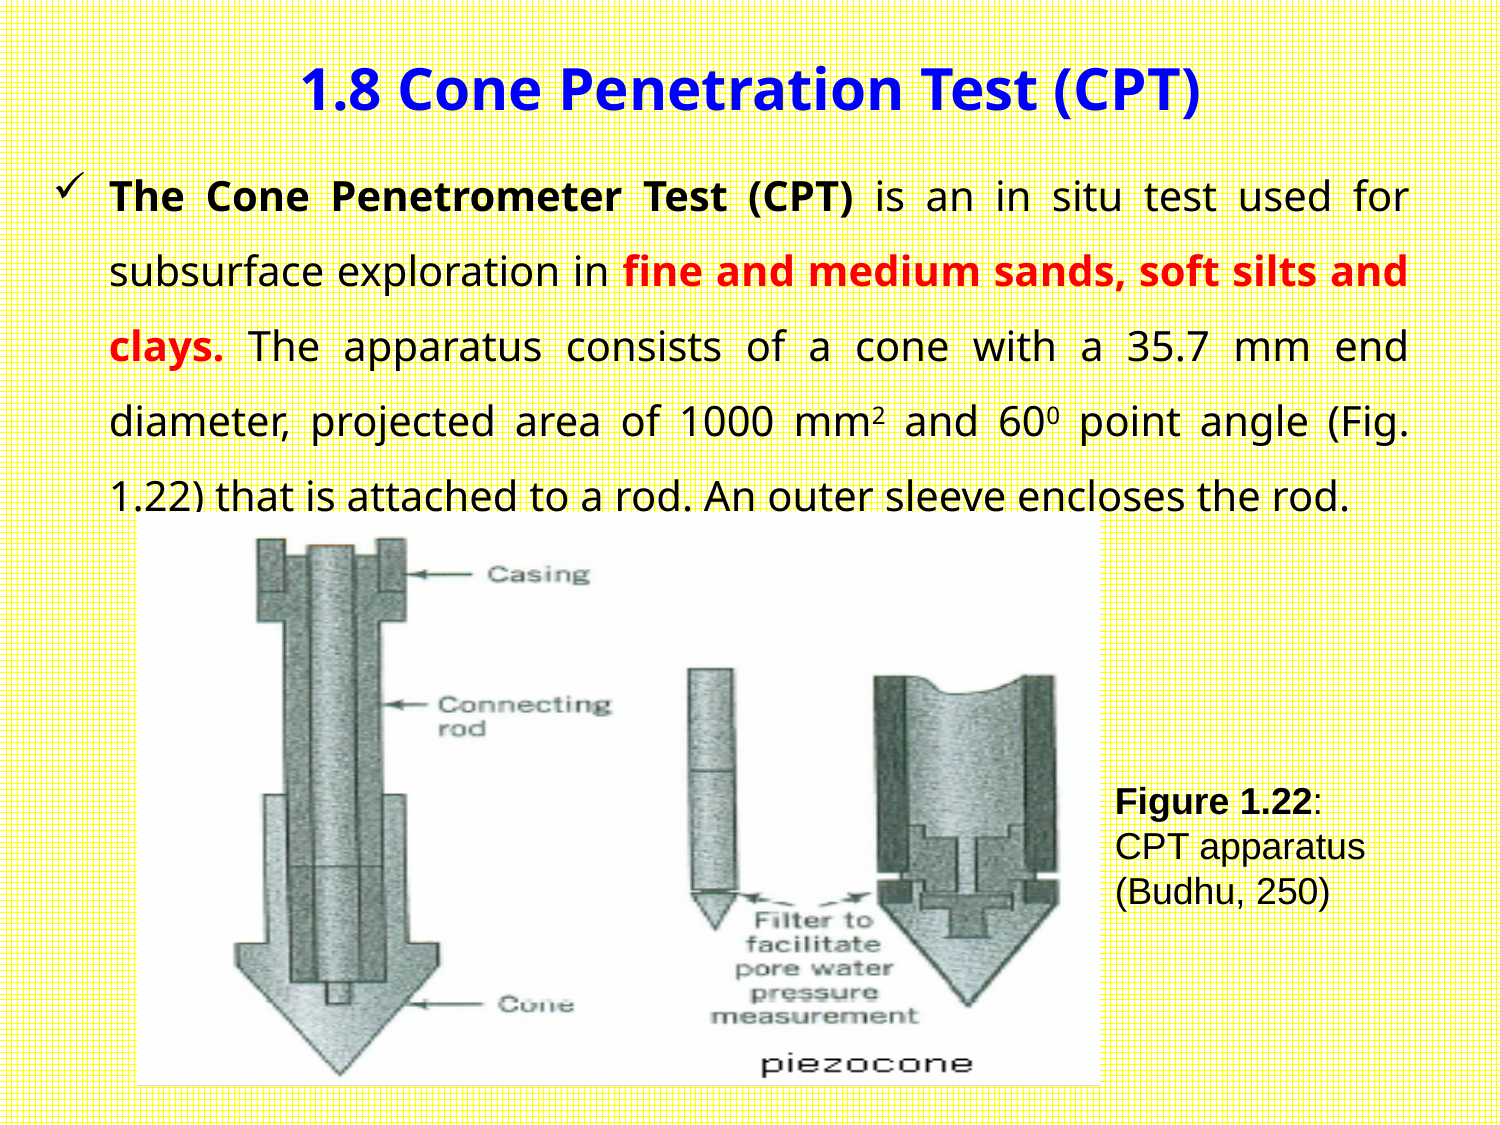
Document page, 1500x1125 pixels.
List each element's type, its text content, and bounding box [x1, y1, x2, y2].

title 1.8 Cone Penetration Test (CPT) [75, 24, 1425, 137]
list The Cone Penetrometer Test (CPT) is an in situ test used for subsurface exploration in fine and medium sands, soft silts and clays. The apparatus consists of a cone with a 35.7 mm end diameter, projected area of 1000 mm2 and 600 point angle (Fig. 1.22) that is attached to a rod. An outer sleeve encloses the rod. [37, 137, 1425, 1005]
text_box Figure 1.22: CPT apparatus (Budhu, 250) [1104, 724, 1400, 920]
picture [137, 512, 1101, 1088]
